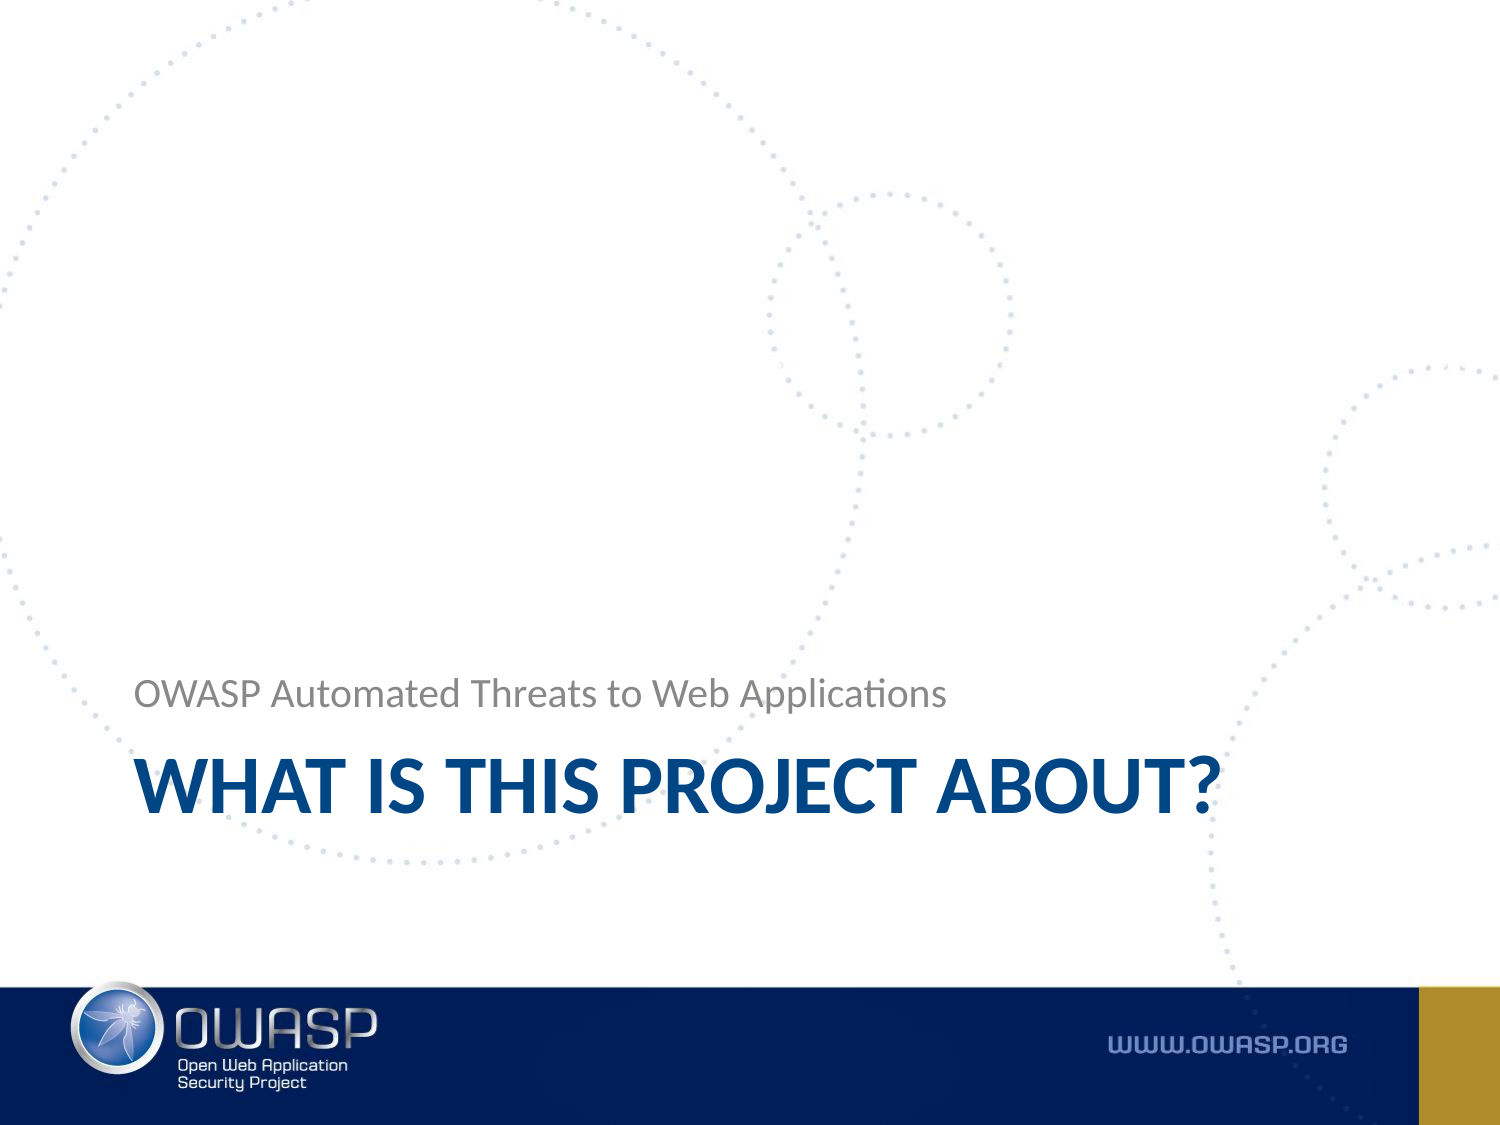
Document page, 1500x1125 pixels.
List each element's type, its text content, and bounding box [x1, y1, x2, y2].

list OWASP Automated Threats to Web Applications [118, 476, 1394, 723]
picture [0, 0, 1500, 1125]
title WHAT IS THIS PROJECT ABOUT? [118, 723, 1394, 947]
